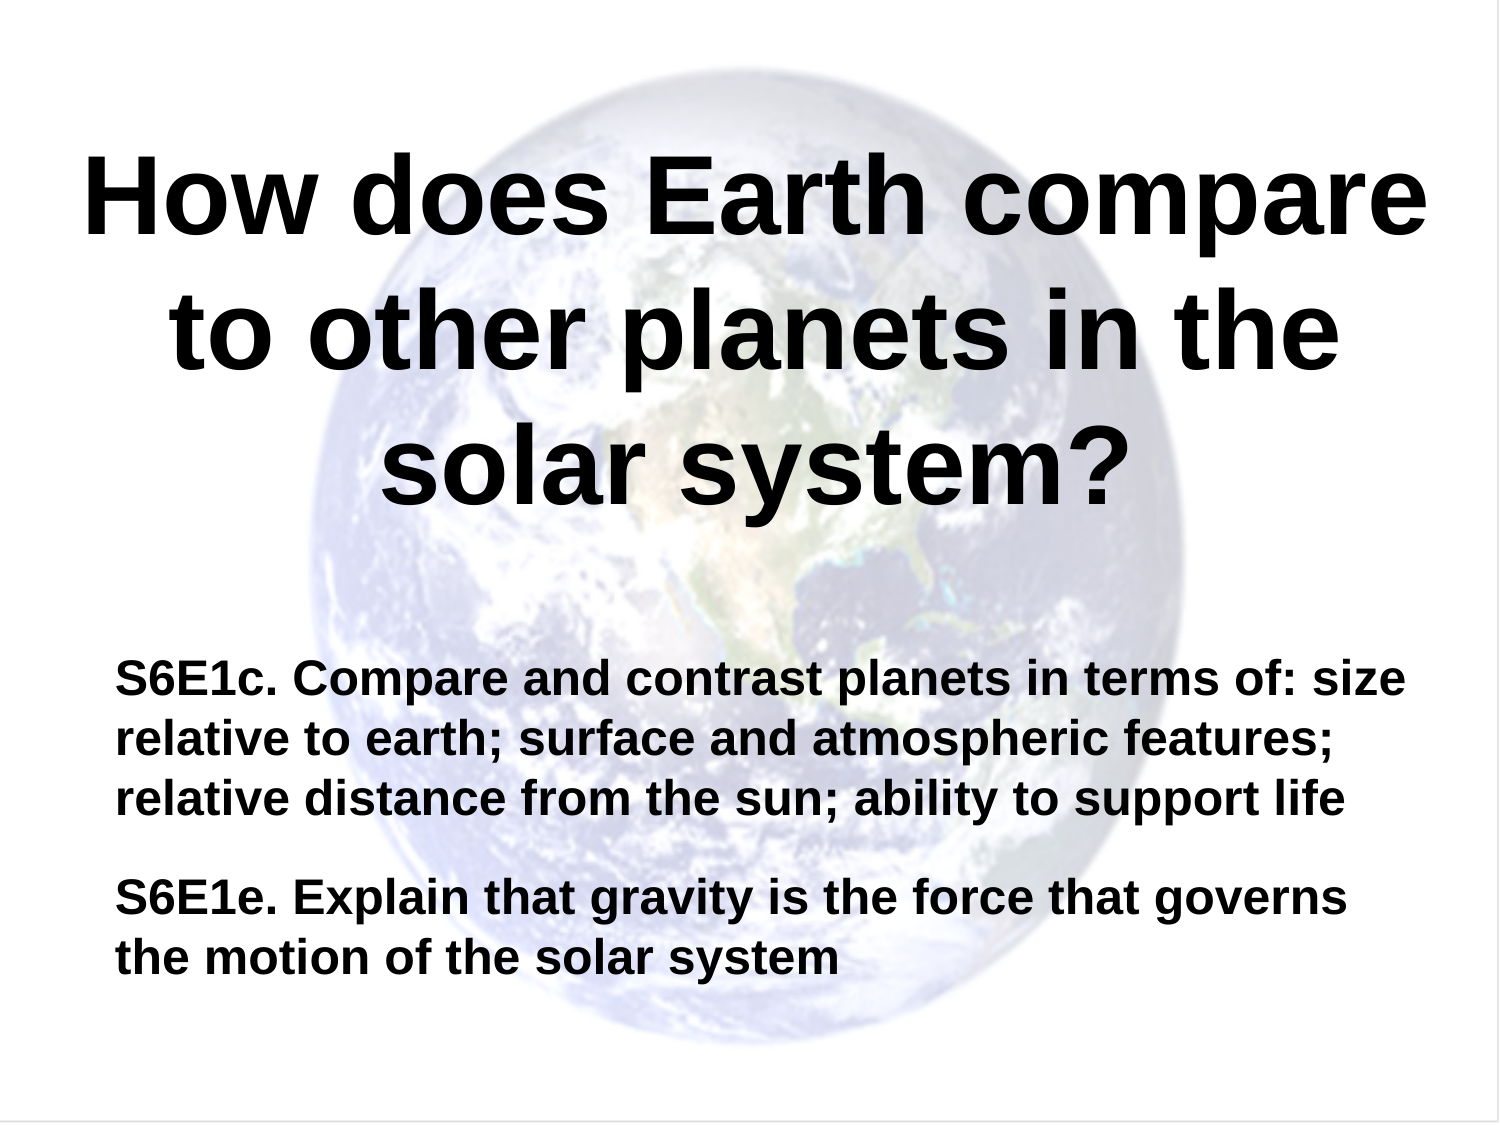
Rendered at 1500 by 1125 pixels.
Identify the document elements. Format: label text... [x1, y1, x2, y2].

subtitle S6E1c. Compare and contrast planets in terms of: size relative to earth; surface and atmospheric features; relative distance from the sun; ability to support life S6E1e. Explain that gravity is the force that governs the motion of the solar system [99, 637, 1438, 1013]
picture [0, 0, 1500, 1125]
title How does Earth compare to other planets in the solar system? [62, 87, 1450, 563]
